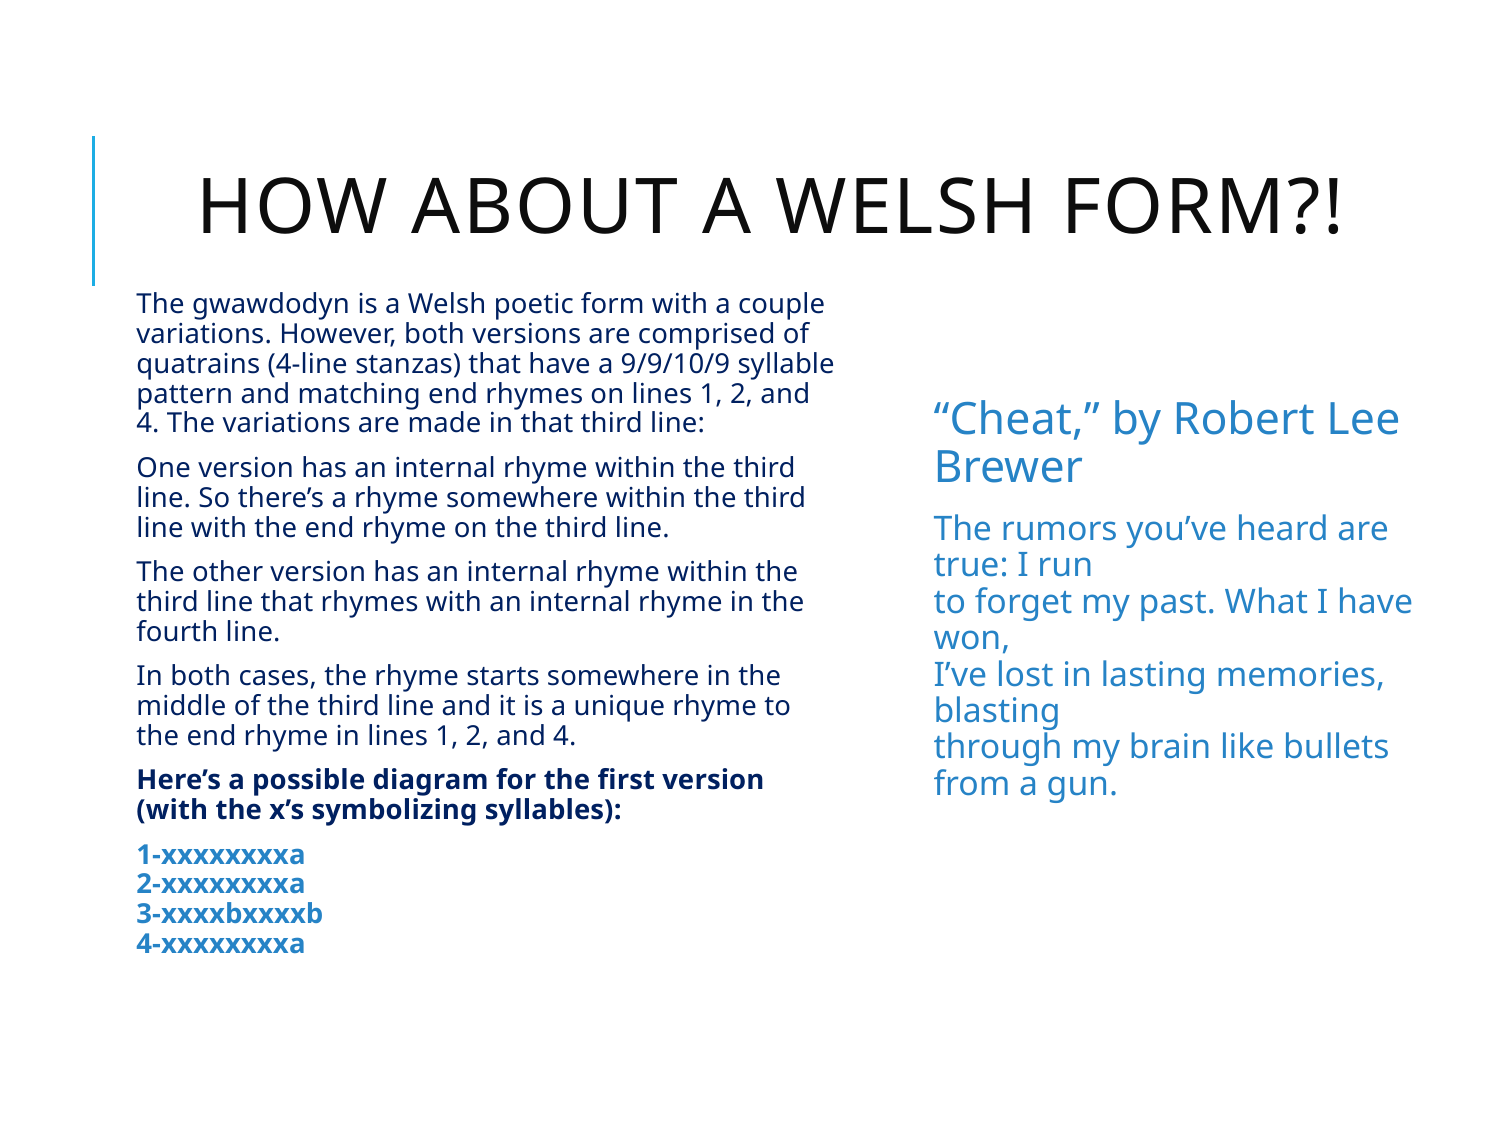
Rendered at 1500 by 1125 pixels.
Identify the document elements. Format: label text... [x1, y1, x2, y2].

title How about a Welsh form?! [181, 140, 1424, 283]
list The gwawdodyn is a Welsh poetic form with a couple variations. However, both versions are comprised of quatrains (4-line stanzas) that have a 9/9/10/9 syllable pattern and matching end rhymes on lines 1, 2, and 4. The variations are made in that third line: One version has an internal rhyme within the third line. So there’s a rhyme somewhere within the third line with the end rhyme on the third line. The other version has an internal rhyme within the third line that rhymes with an internal rhyme in the fourth line. In both cases, the rhyme starts somewhere in the middle of the third line and it is a unique rhyme to the end rhyme in lines 1, 2, and 4. Here’s a possible diagram for the first version (with the x’s symbolizing syllables): 1-xxxxxxxxa 2-xxxxxxxxa 3-xxxxbxxxxb 4-xxxxxxxxa [115, 282, 847, 973]
list “Cheat,” by Robert Lee Brewer The rumors you’ve heard are true: I run to forget my past. What I have won, I’ve lost in lasting memories, blasting through my brain like bullets from a gun. [908, 388, 1471, 813]
